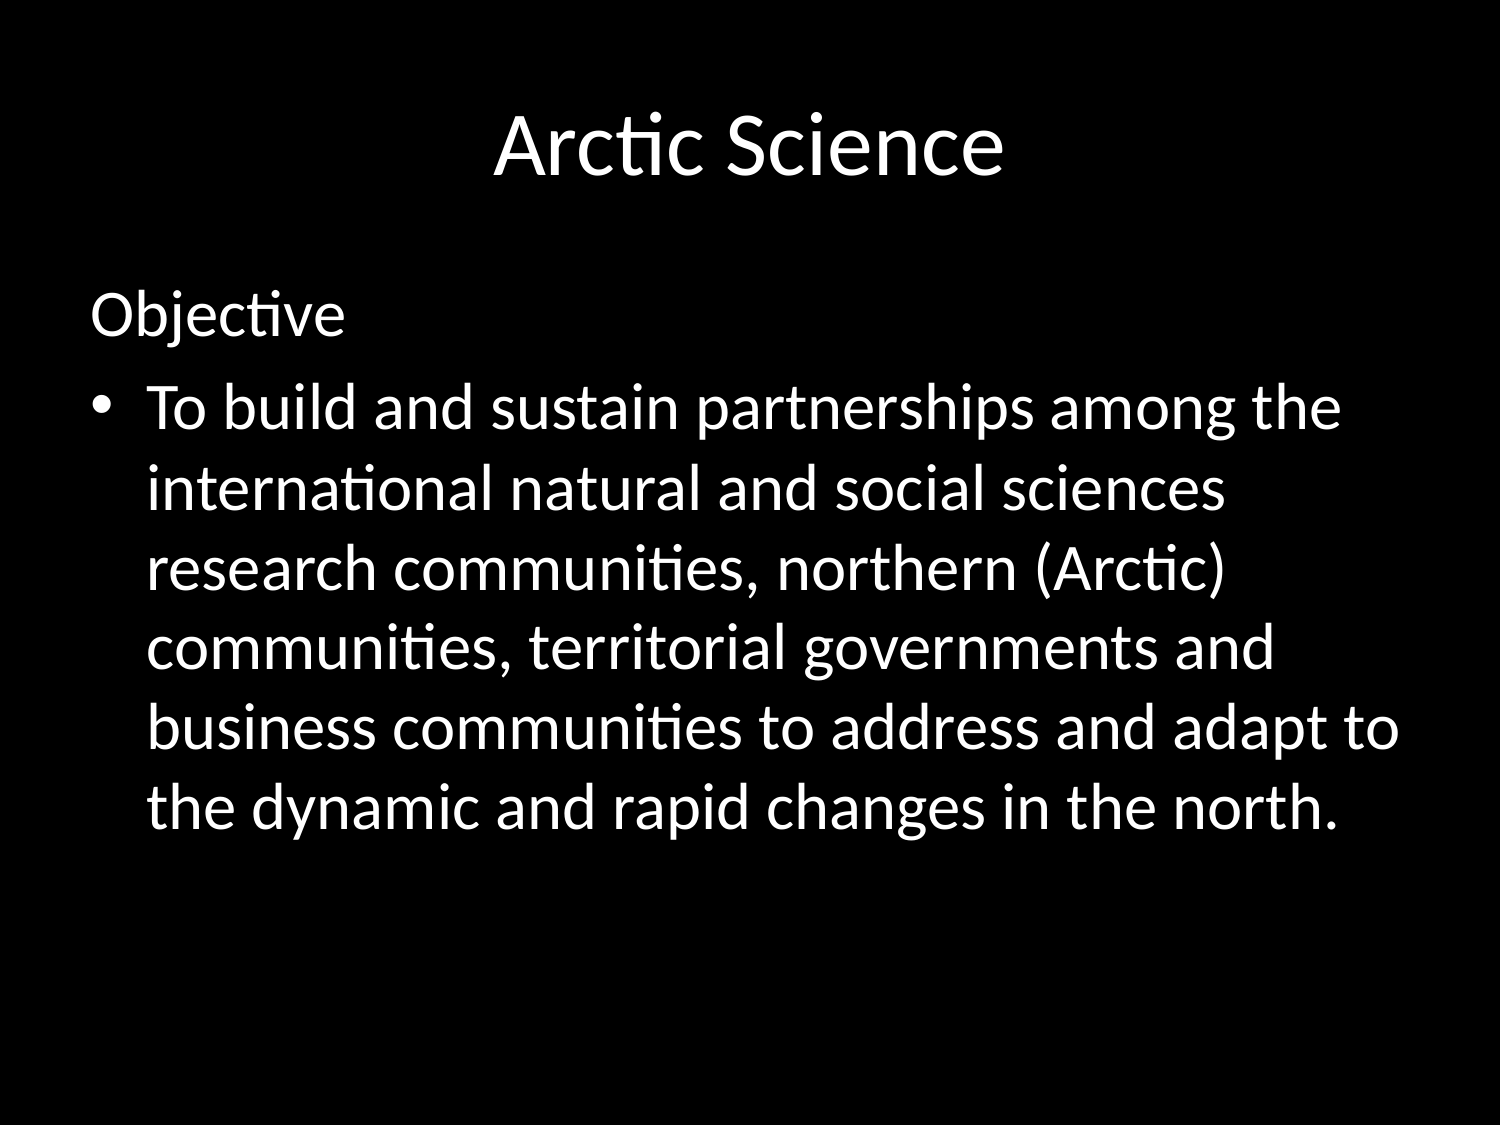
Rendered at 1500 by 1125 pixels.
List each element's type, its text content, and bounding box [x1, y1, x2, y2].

list Objective To build and sustain partnerships among the international natural and social sciences research communities, northern (Arctic) communities, territorial governments and business communities to address and adapt to the dynamic and rapid changes in the north. [75, 262, 1425, 1005]
title Arctic Science [75, 45, 1425, 233]
